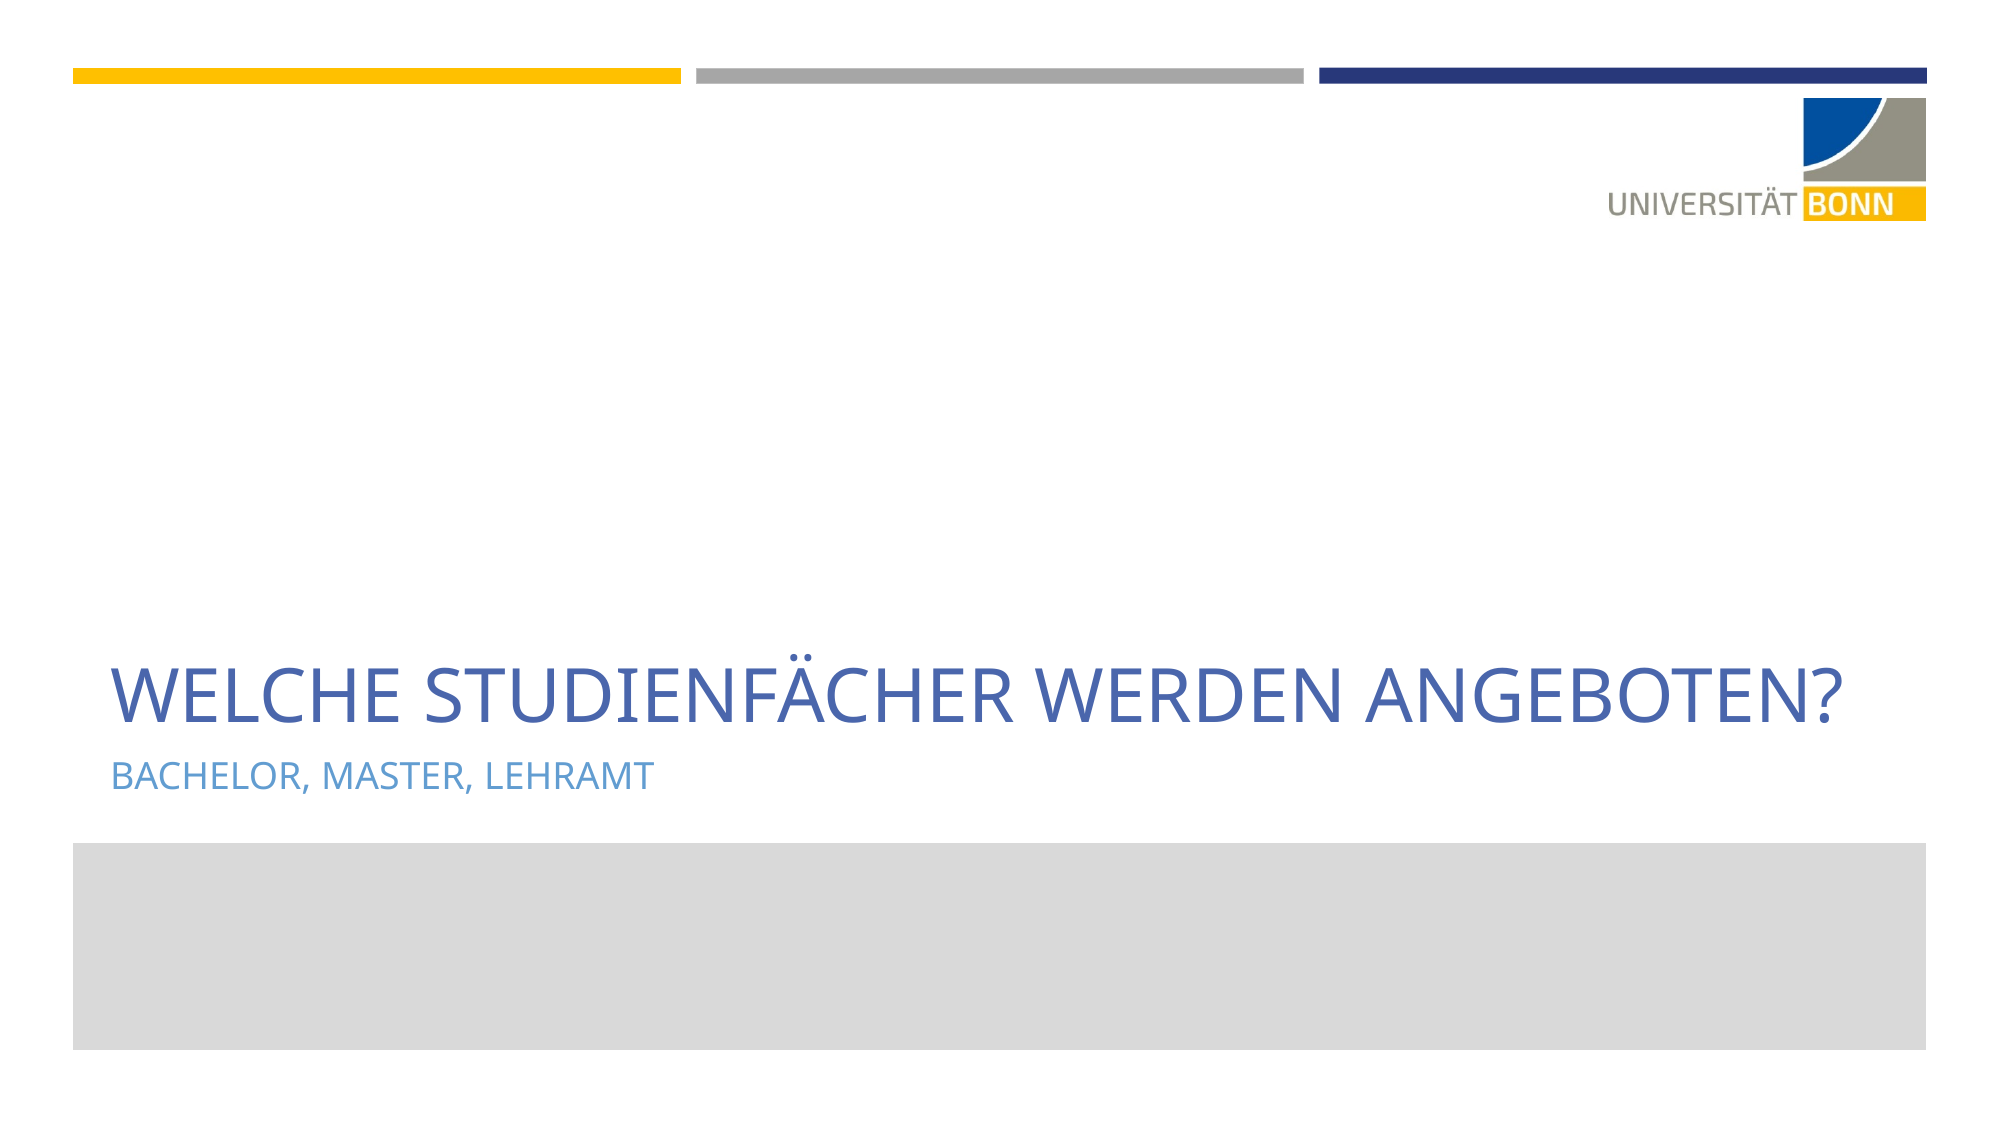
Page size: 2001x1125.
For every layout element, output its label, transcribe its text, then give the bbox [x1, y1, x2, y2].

picture [1609, 98, 1926, 221]
text_box Bachelor, Master, Lehramt [95, 744, 1905, 844]
text_box Welche Studienfächer werden Angeboten? [95, 499, 1905, 744]
